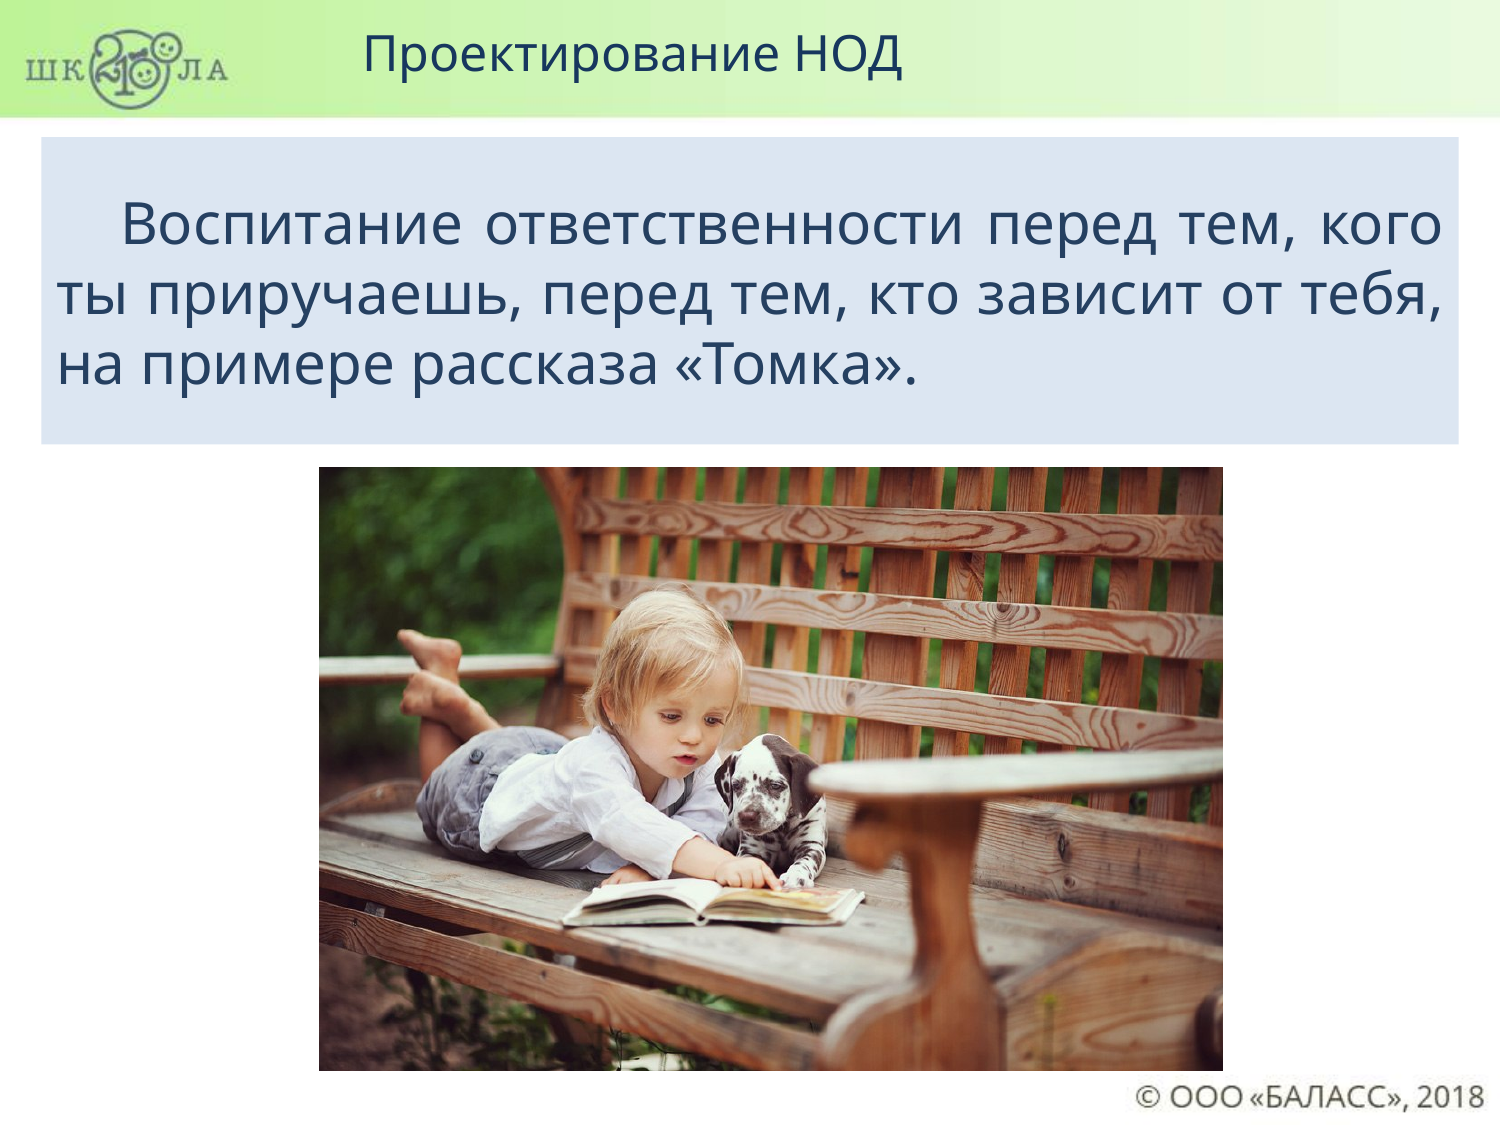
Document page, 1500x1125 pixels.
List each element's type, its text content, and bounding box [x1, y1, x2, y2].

text_box Воспитание ответственности перед тем, кого ты приручаешь, перед тем, кто зависит от тебя, на примере рассказа «Томка». [39, 135, 1461, 446]
text_box Проектирование НОД [347, 13, 919, 89]
picture [0, 0, 1500, 1125]
